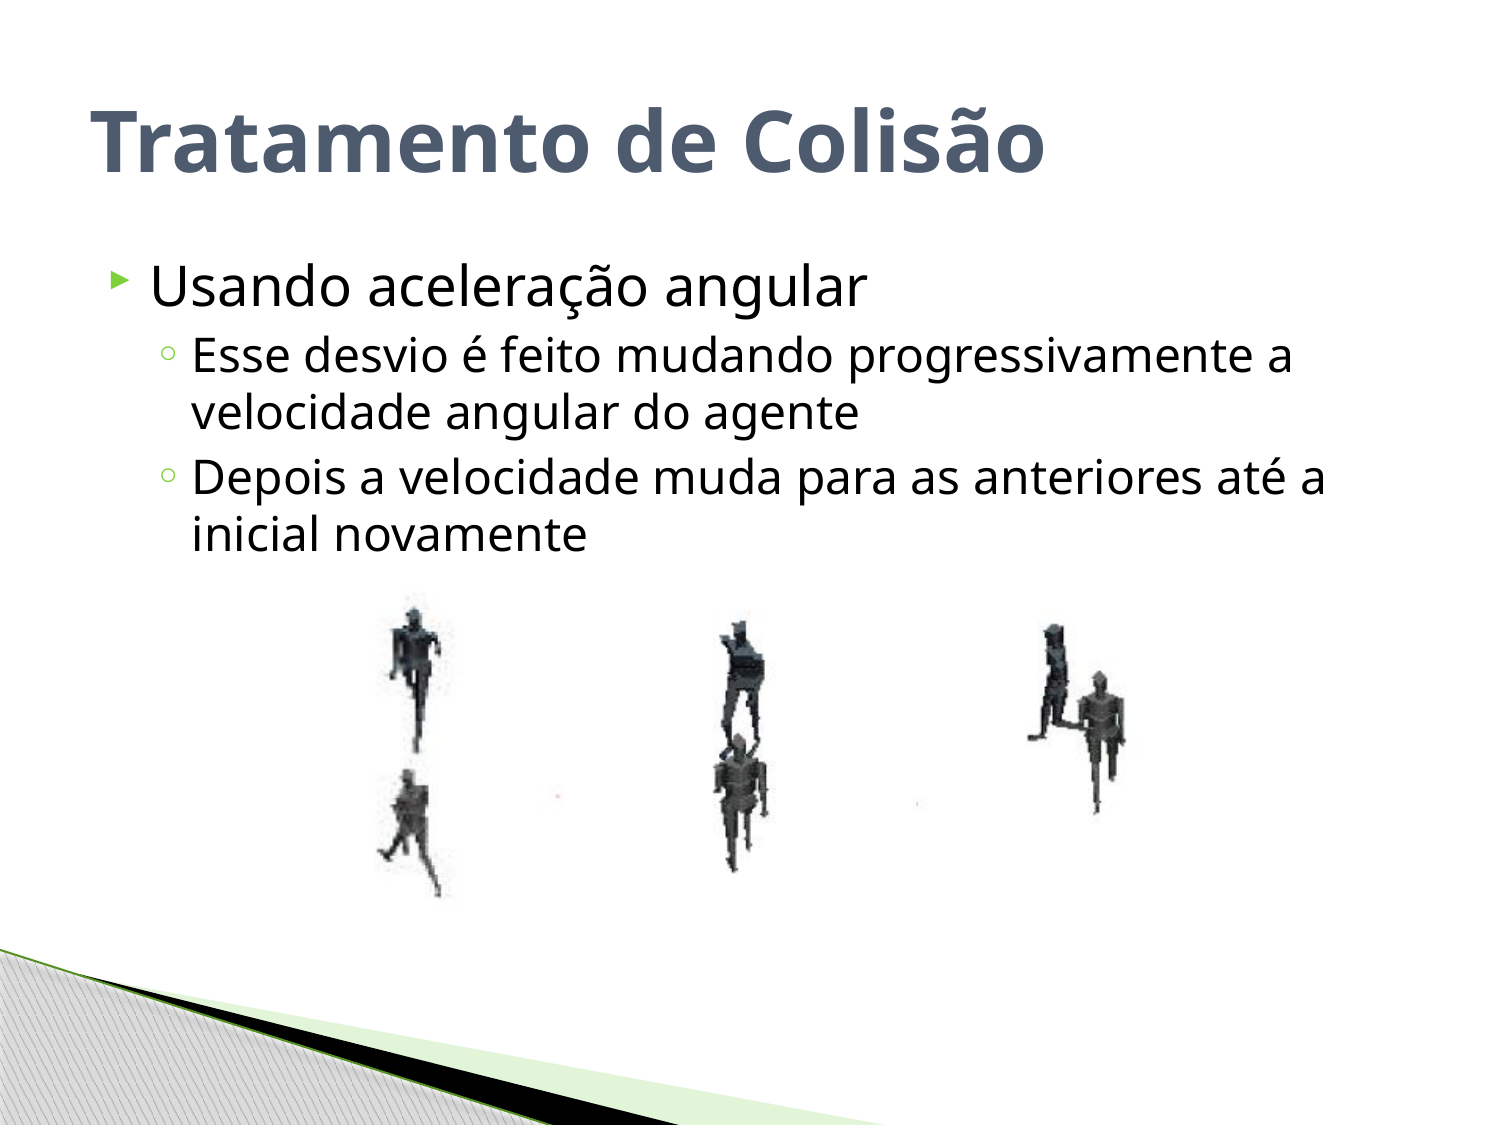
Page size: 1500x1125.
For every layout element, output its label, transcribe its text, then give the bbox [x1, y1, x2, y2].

title Tratamento de Colisão [75, 45, 1425, 233]
picture [362, 585, 1156, 912]
list Usando aceleração angular Esse desvio é feito mudando progressivamente a velocidade angular do agente Depois a velocidade muda para as anteriores até a inicial novamente [75, 243, 1425, 986]
